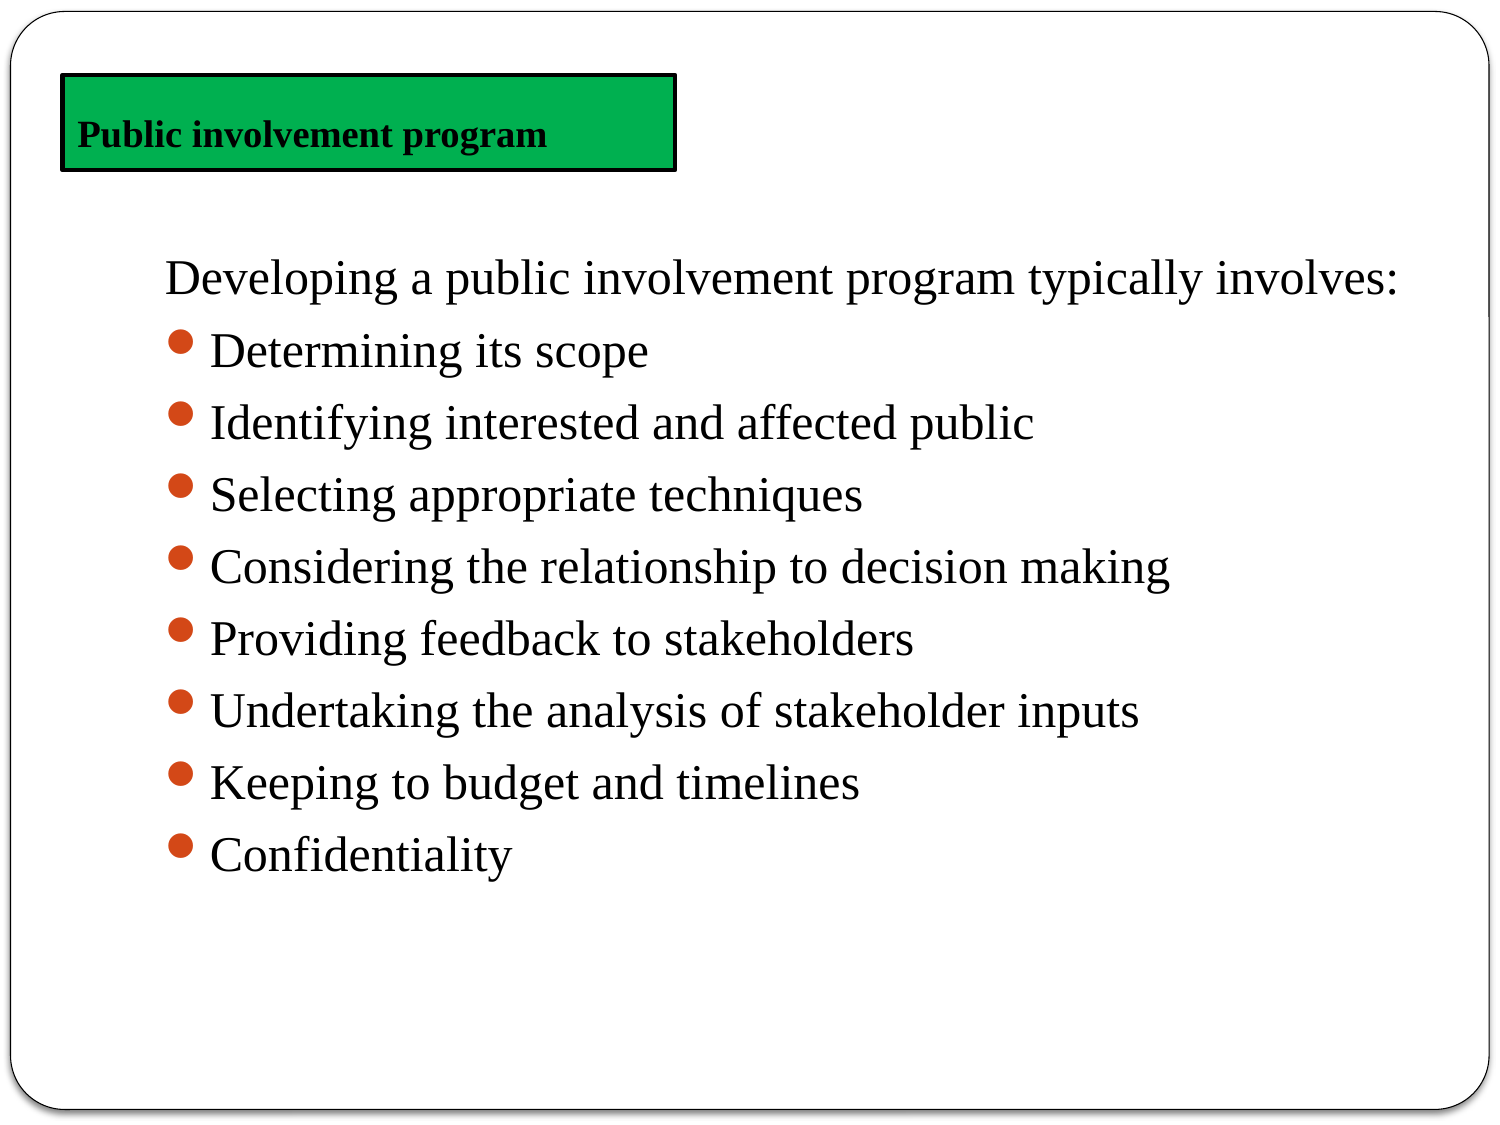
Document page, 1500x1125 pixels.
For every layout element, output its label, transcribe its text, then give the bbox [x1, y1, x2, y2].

list Developing a public involvement program typically involves: Determining its scope Identifying interested and affected public Selecting appropriate techniques Considering the relationship to decision making Providing feedback to stakeholders Undertaking the analysis of stakeholder inputs Keeping to budget and timelines Confidentiality [150, 237, 1425, 988]
title Public involvement program [62, 75, 675, 171]
